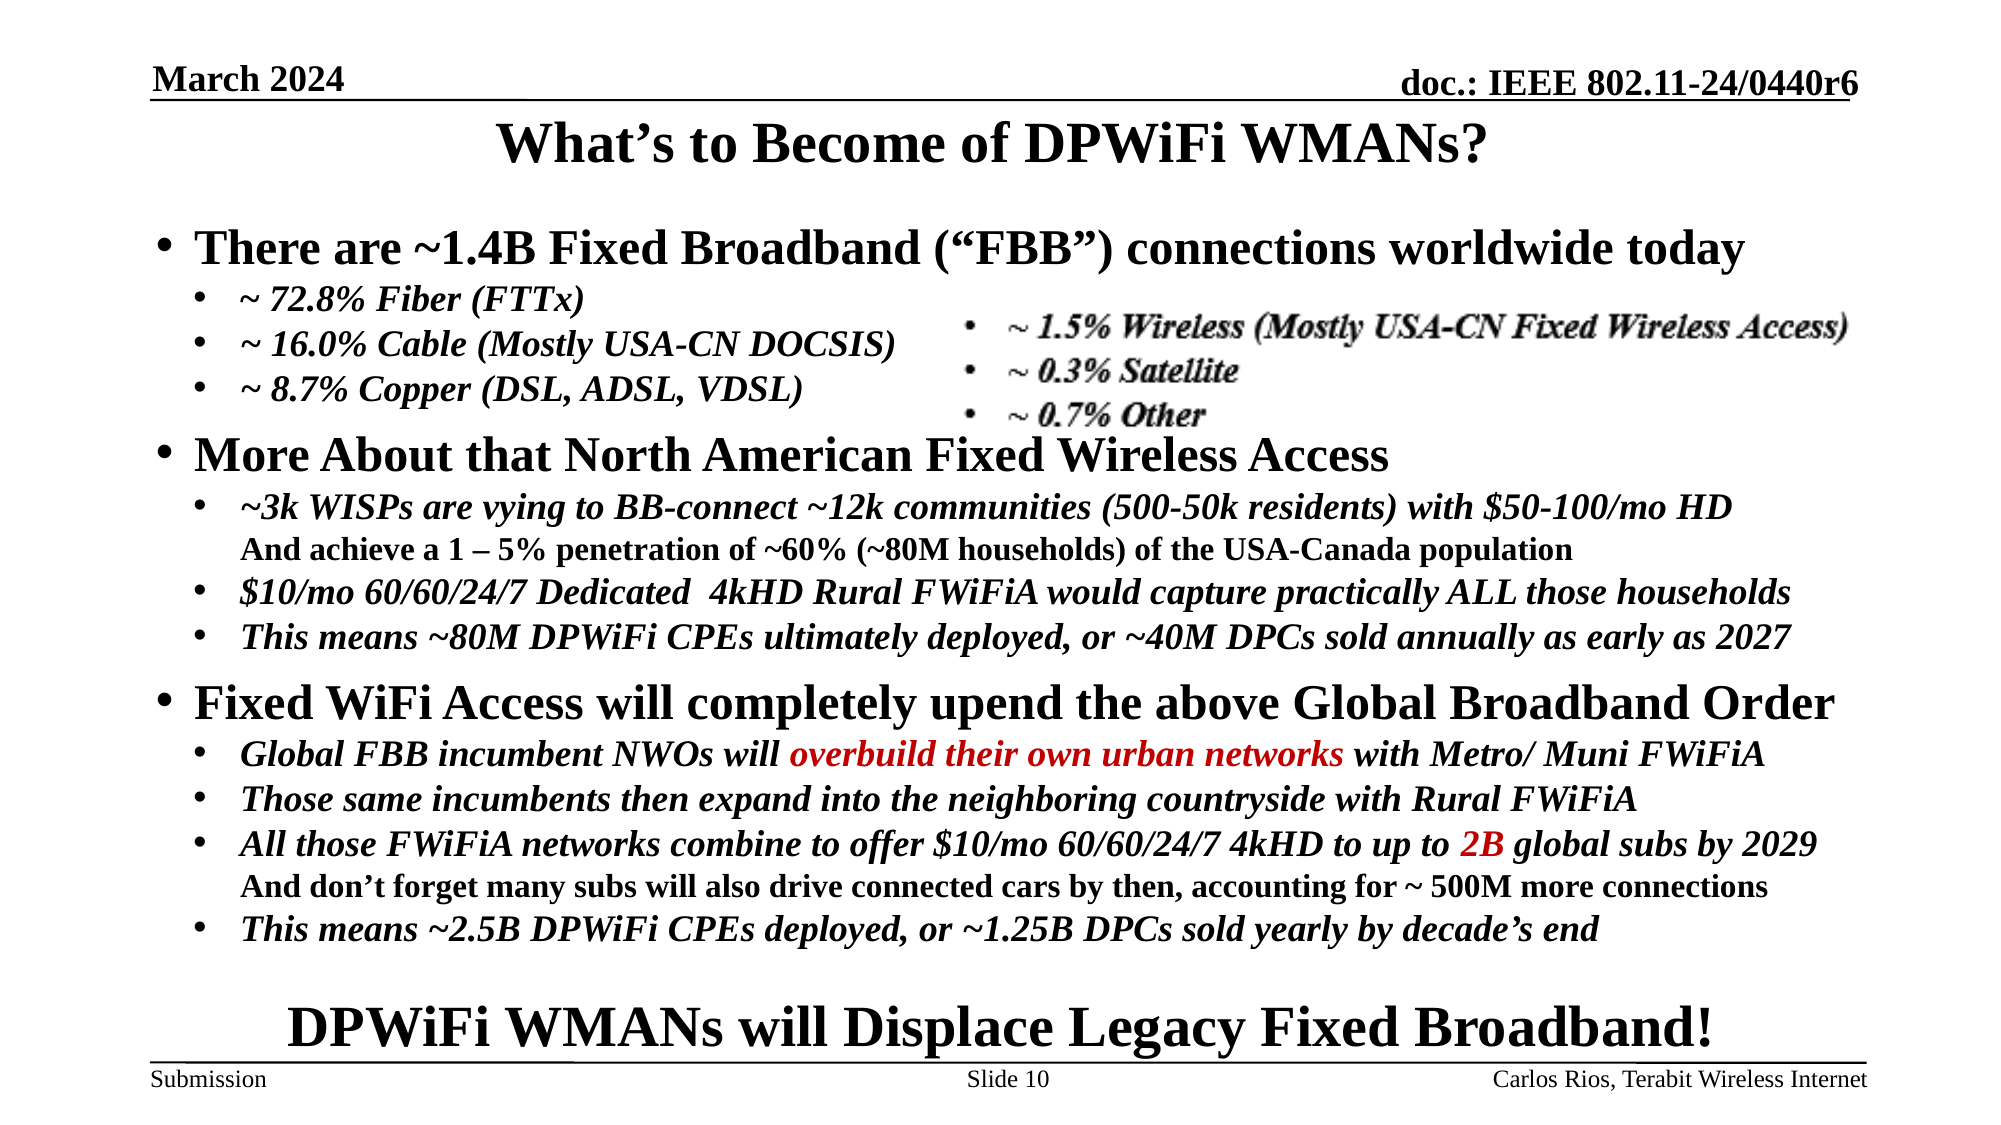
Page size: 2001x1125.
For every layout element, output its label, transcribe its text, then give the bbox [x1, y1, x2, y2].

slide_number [152, 54, 563, 100]
slide_number Slide 10 [950, 1061, 1067, 1123]
list There are ~1.4B Fixed Broadband (“FBB”) connections worldwide today ~ 72.8% Fiber (FTTx) ~ 16.0% Cable (Mostly USA-CN DOCSIS) ~ 8.7% Copper (DSL, ADSL, VDSL) More About that North American Fixed Wireless Access ~3k WISPs are vying to BB-connect ~12k communities (500-50k residents) with $50-100/mo HD And achieve a 1 – 5% penetration of ~60% (~80M households) of the USA-Canada population $10/mo 60/60/24/7 Dedicated 4kHD Rural FWiFiA would capture practically ALL those households This means ~80M DPWiFi CPEs ultimately deployed, or ~40M DPCs sold annually as early as 2027 Fixed WiFi Access will completely upend the above Global Broadband Order Global FBB incumbent NWOs will overbuild their own urban networks with Metro/ Muni FWiFiA Those same incumbents then expand into the neighboring countryside with Rural FWiFiA All those FWiFiA networks combine to offer $10/mo 60/60/24/7 4kHD to up to 2B global subs by 2029 And don’t forget many subs will also drive connected cars by then, accounting for ~ 500M more connections This means ~2.5B DPWiFi CPEs deployed, or ~1.25B DPCs sold yearly by decade’s end [140, 206, 1860, 956]
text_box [950, 308, 1864, 436]
footer Carlos Rios, Terabit Wireless Internet [1171, 1061, 1869, 1093]
text_box What’s to Become of DPWiFi WMANs? [150, 104, 1850, 175]
text_box DPWiFi WMANs will Displace Legacy Fixed Broadband! [149, 987, 1869, 1059]
